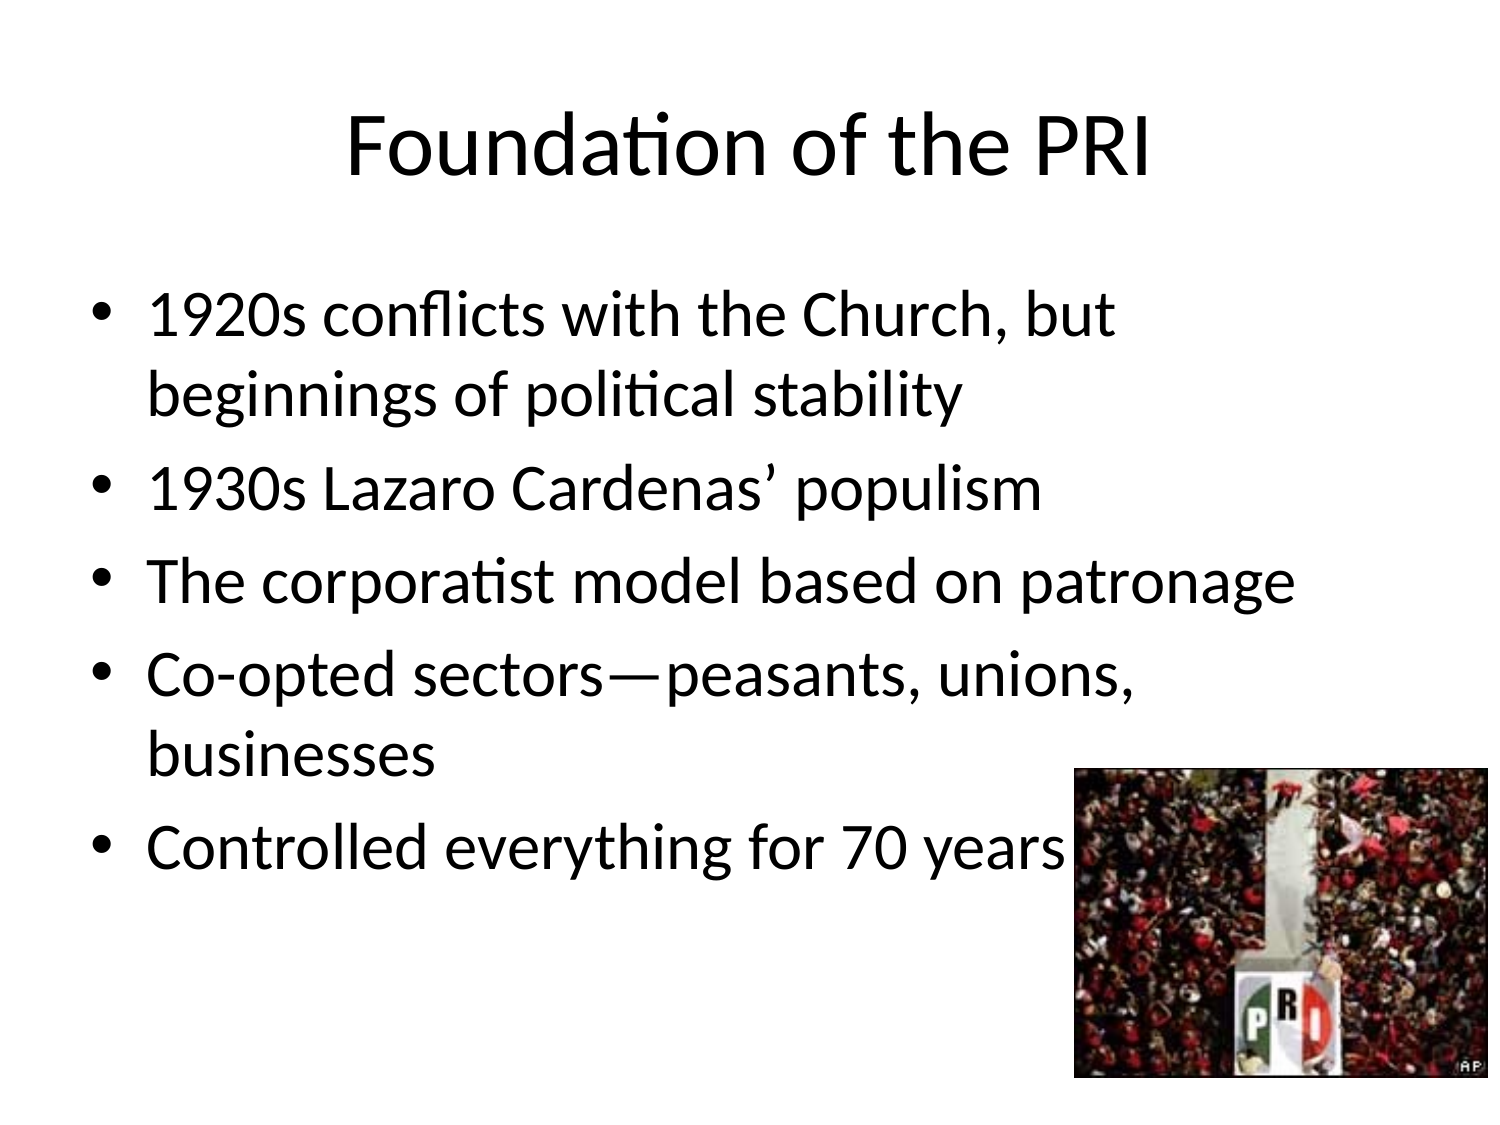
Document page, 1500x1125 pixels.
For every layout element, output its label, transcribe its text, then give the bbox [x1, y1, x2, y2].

title Foundation of the PRI [75, 45, 1425, 233]
list 1920s conflicts with the Church, but beginnings of political stability 1930s Lazaro Cardenas’ populism The corporatist model based on patronage Co-opted sectors—peasants, unions, businesses Controlled everything for 70 years [75, 262, 1425, 1005]
picture [1074, 768, 1488, 1078]
